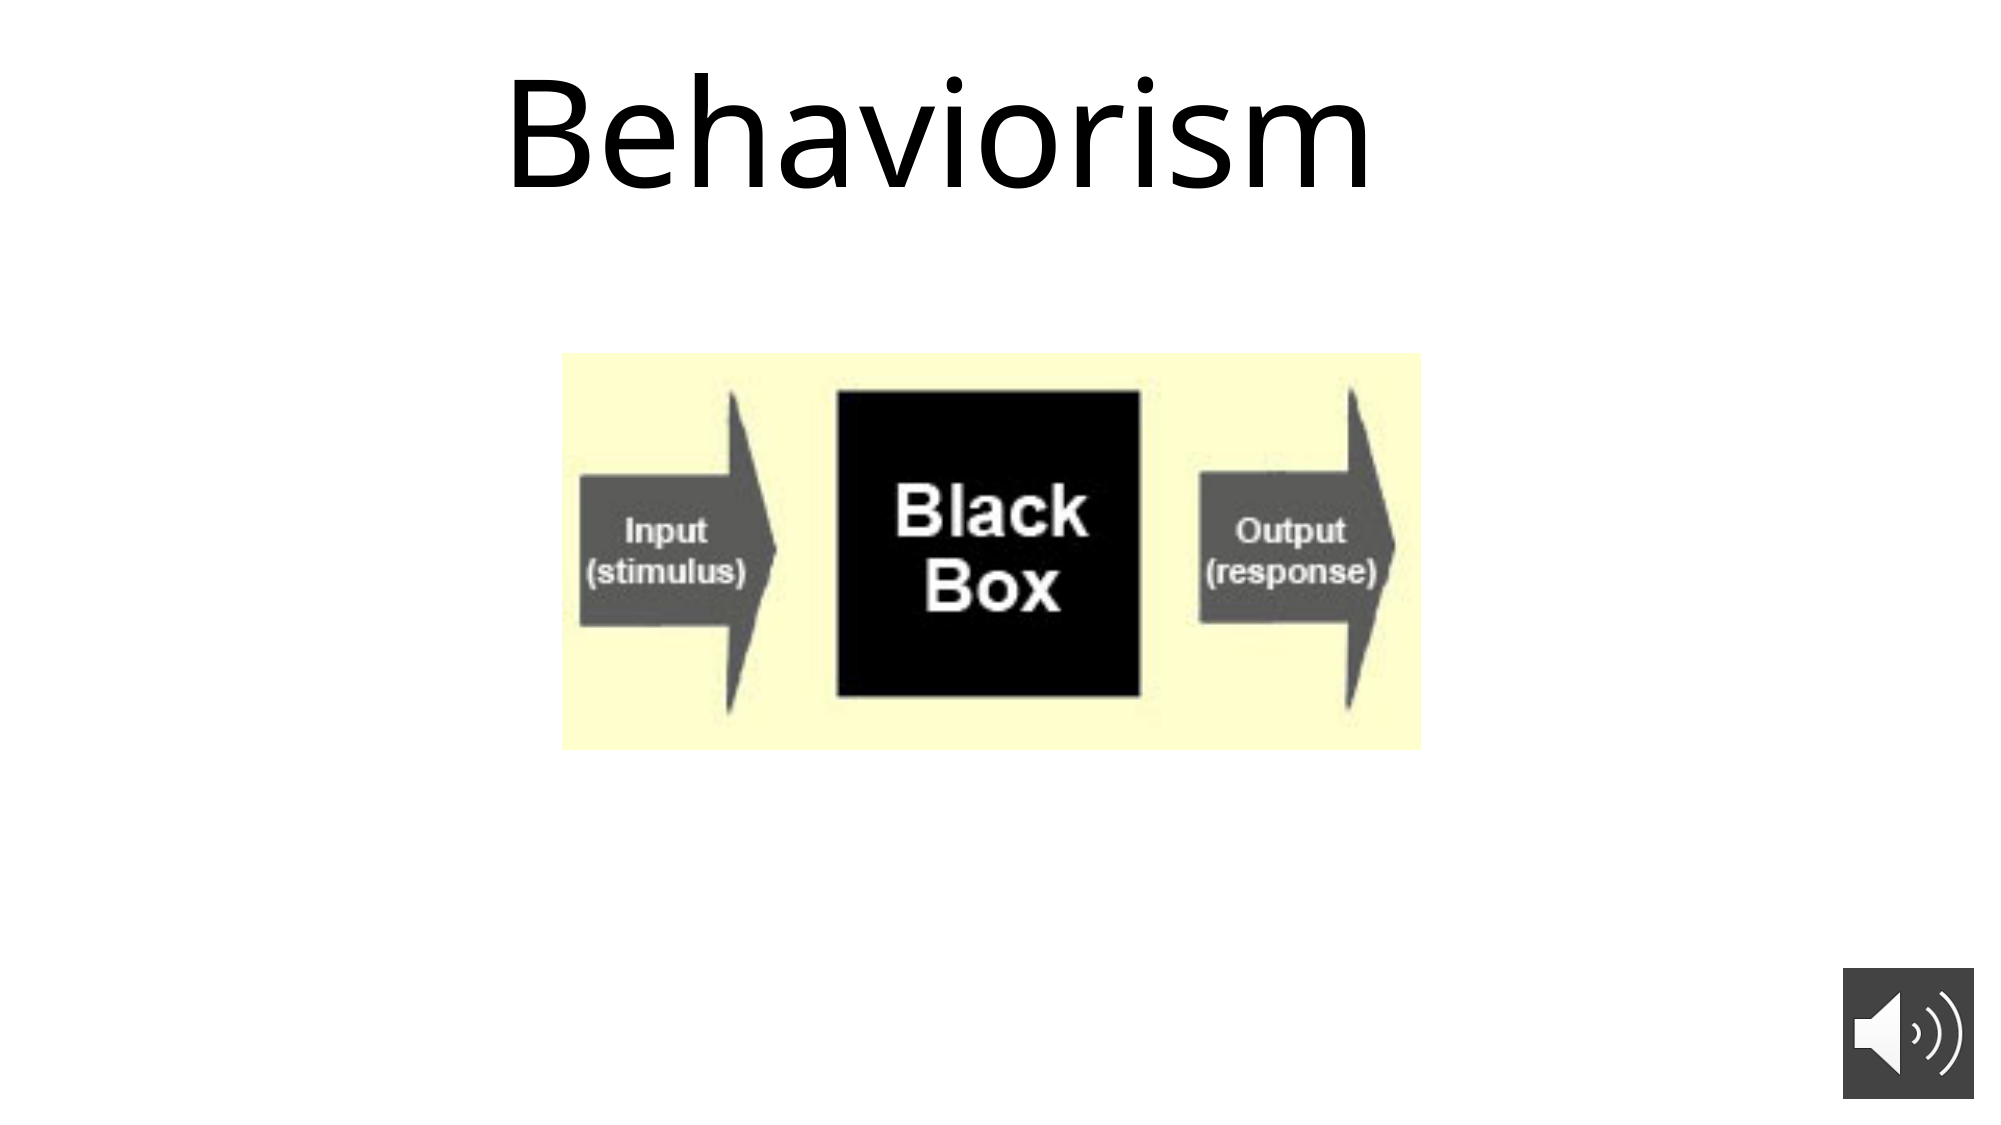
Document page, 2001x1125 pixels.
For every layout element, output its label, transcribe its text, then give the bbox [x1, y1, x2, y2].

picture [1841, 966, 1975, 1100]
title Behaviorism [485, 45, 1716, 233]
picture [562, 353, 1421, 750]
